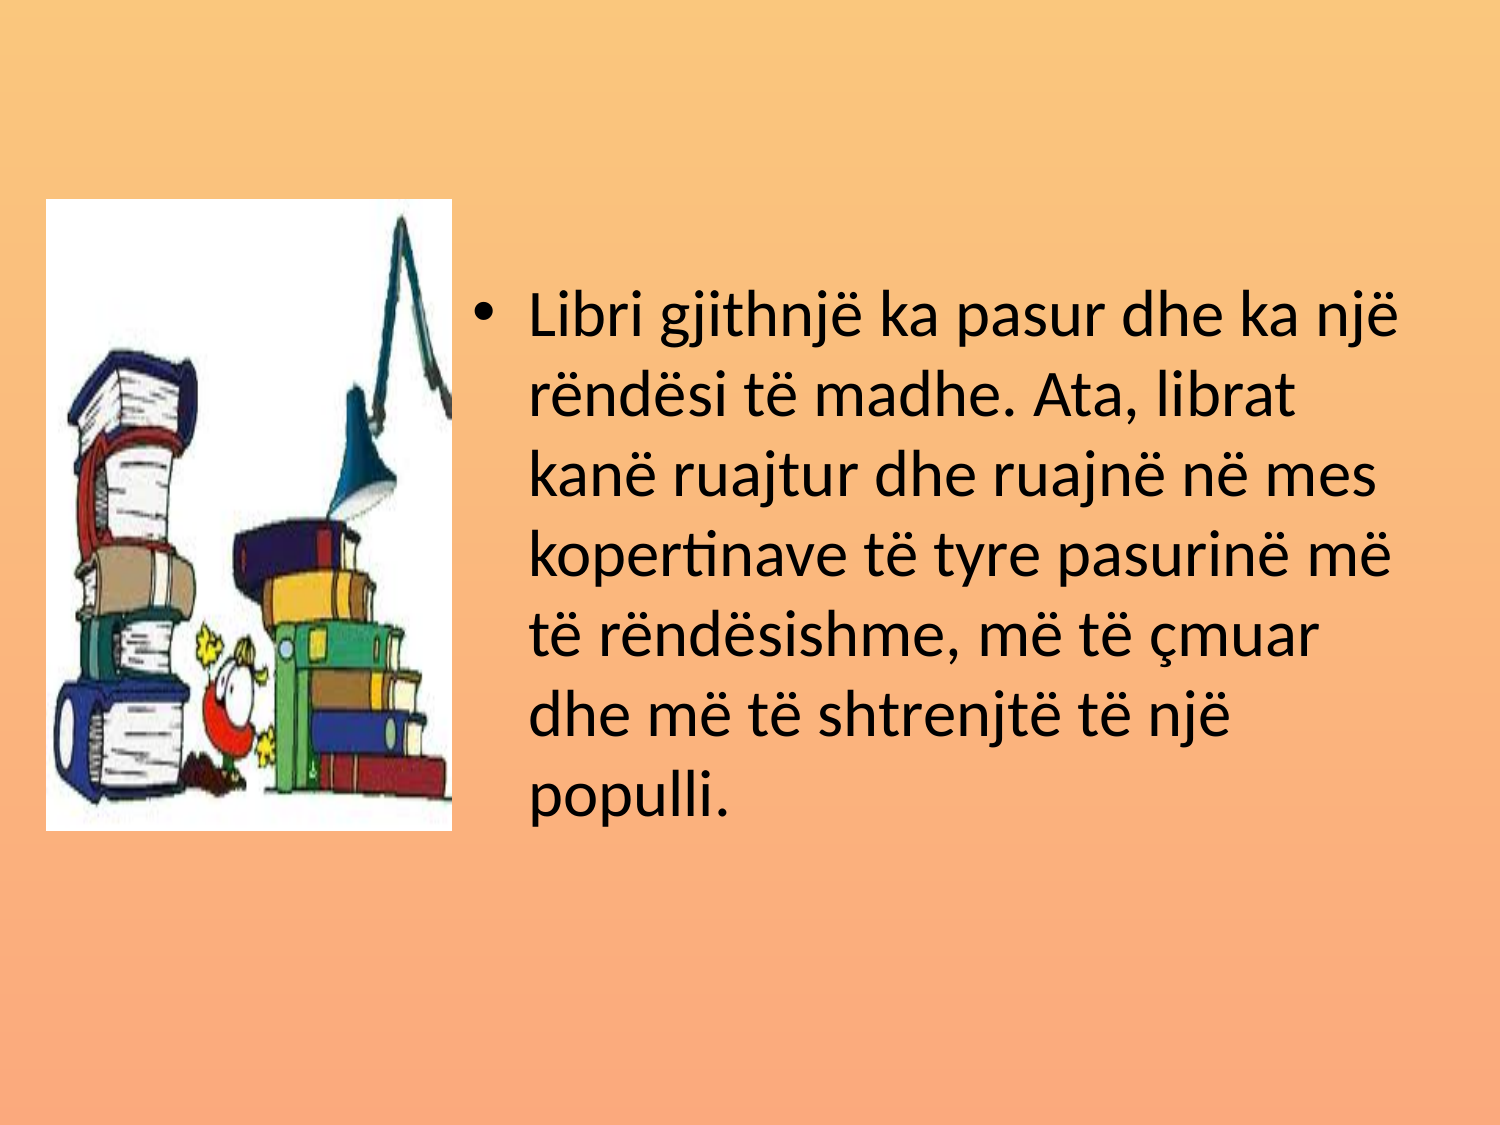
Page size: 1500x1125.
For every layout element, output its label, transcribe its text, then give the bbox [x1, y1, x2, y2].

picture [46, 198, 452, 831]
list Libri gjithnjë ka pasur dhe ka një rëndësi të madhe. Ata, librat kanë ruajtur dhe ruajnë në mes kopertinave të tyre pasurinë më të rëndësishme, më të çmuar dhe më të shtrenjtë të një populli. [457, 262, 1425, 1005]
